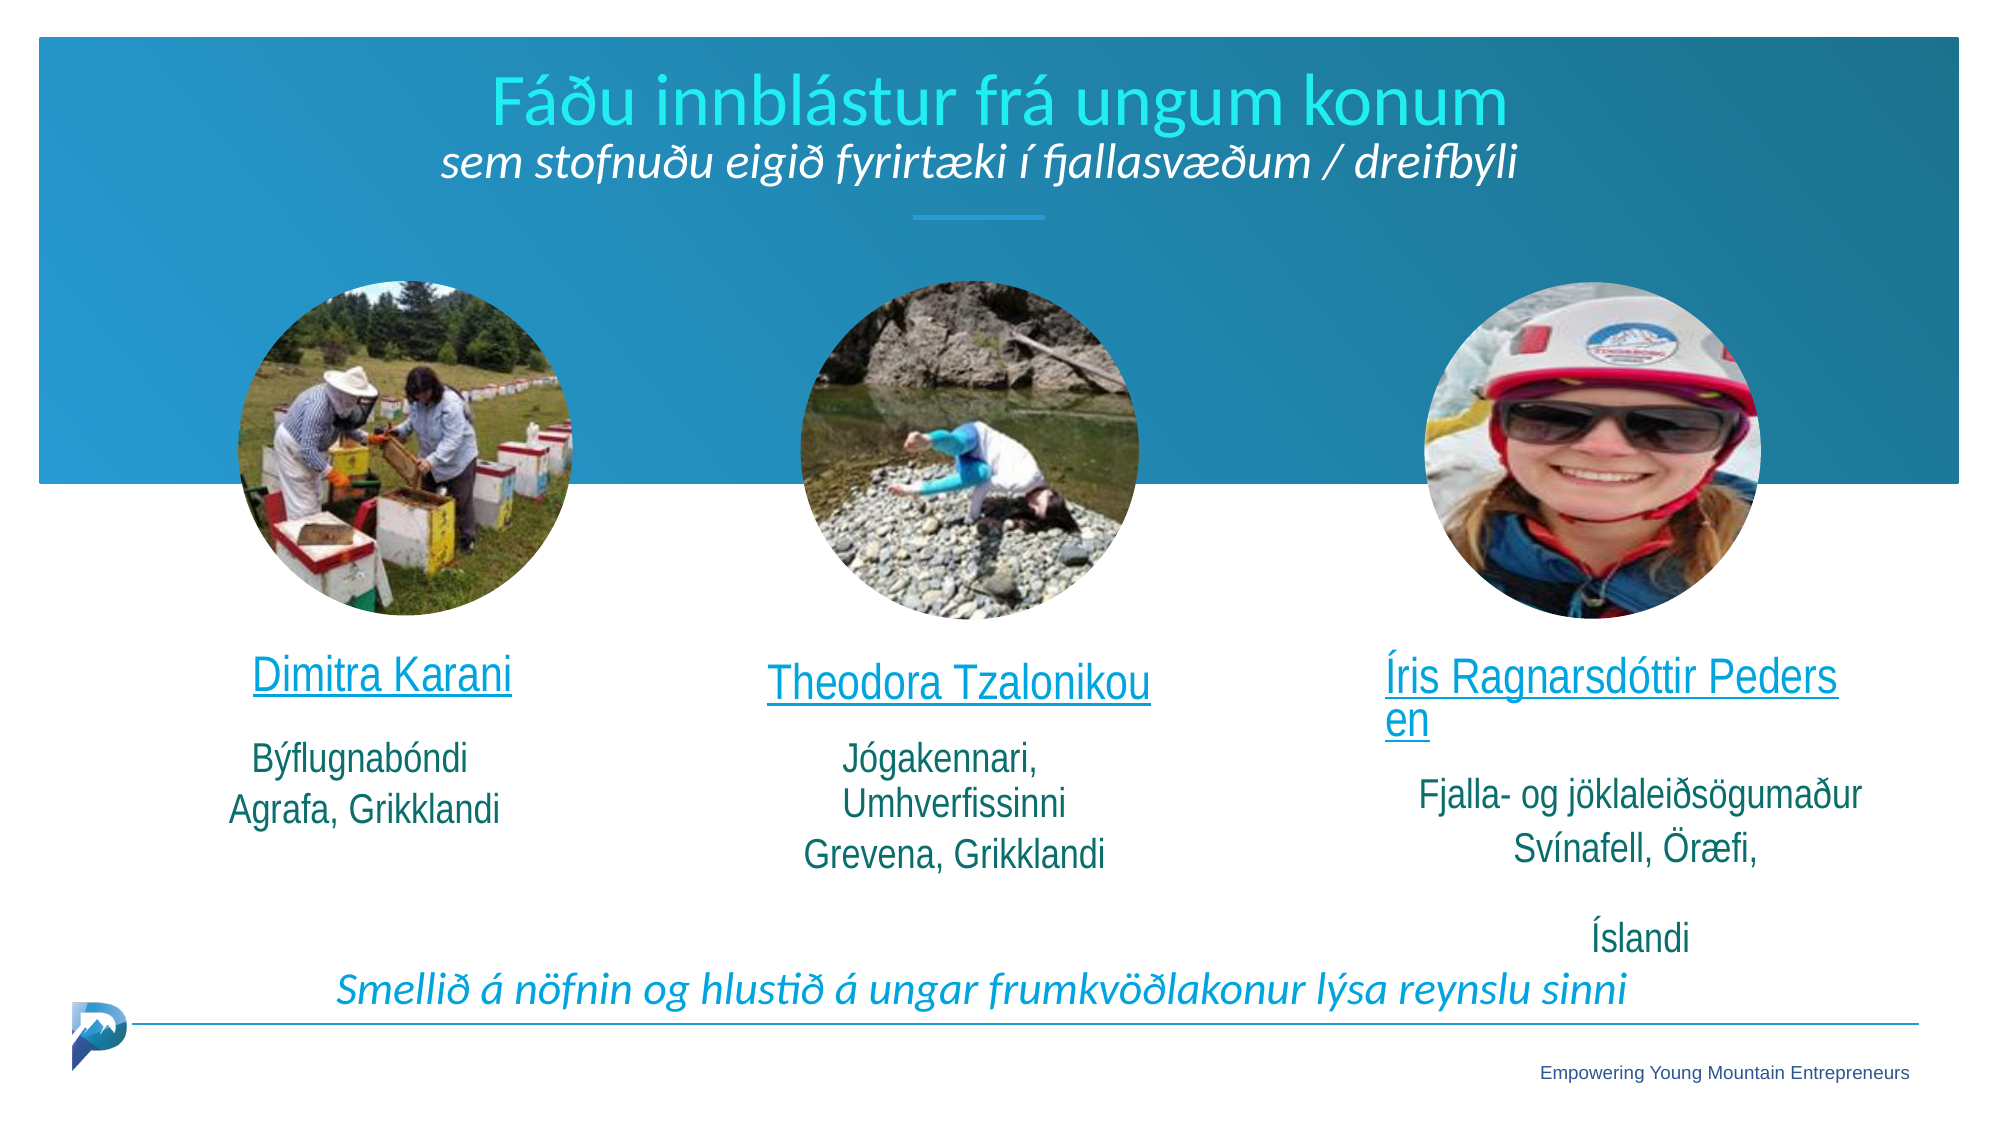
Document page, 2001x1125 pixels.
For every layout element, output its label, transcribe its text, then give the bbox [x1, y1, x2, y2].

list Fáðu innblástur frá ungum konum [41, 53, 1961, 150]
list Svínafell, Öræfi, Íslandi [1494, 819, 1788, 931]
list Fjalla- og jöklaleiðsögumaður [1392, 764, 1889, 838]
picture [1424, 281, 1762, 619]
list Agrafa, Grikklandi [121, 780, 618, 856]
list Theodora Tzalonikou [709, 649, 1210, 719]
list Íris Ragnarsdóttir Pedersen [1370, 642, 1871, 761]
list Jógakennari, Umhverfissinni [827, 729, 1138, 824]
text_box sem stofnuðu eigið fyrirtæki í fjallasvæðum / dreifbýli [425, 120, 1641, 196]
picture [800, 280, 1140, 620]
text_box Smellið á nöfnin og hlustið á ungar frumkvöðlakonur lýsa reynslu sinni [310, 951, 1654, 1022]
list Býflugnabóndi [132, 729, 588, 780]
list Dimitra Karani [132, 640, 633, 721]
list Grevena, Grikklandi [711, 824, 1208, 898]
picture [67, 1002, 132, 1071]
picture [237, 280, 573, 616]
